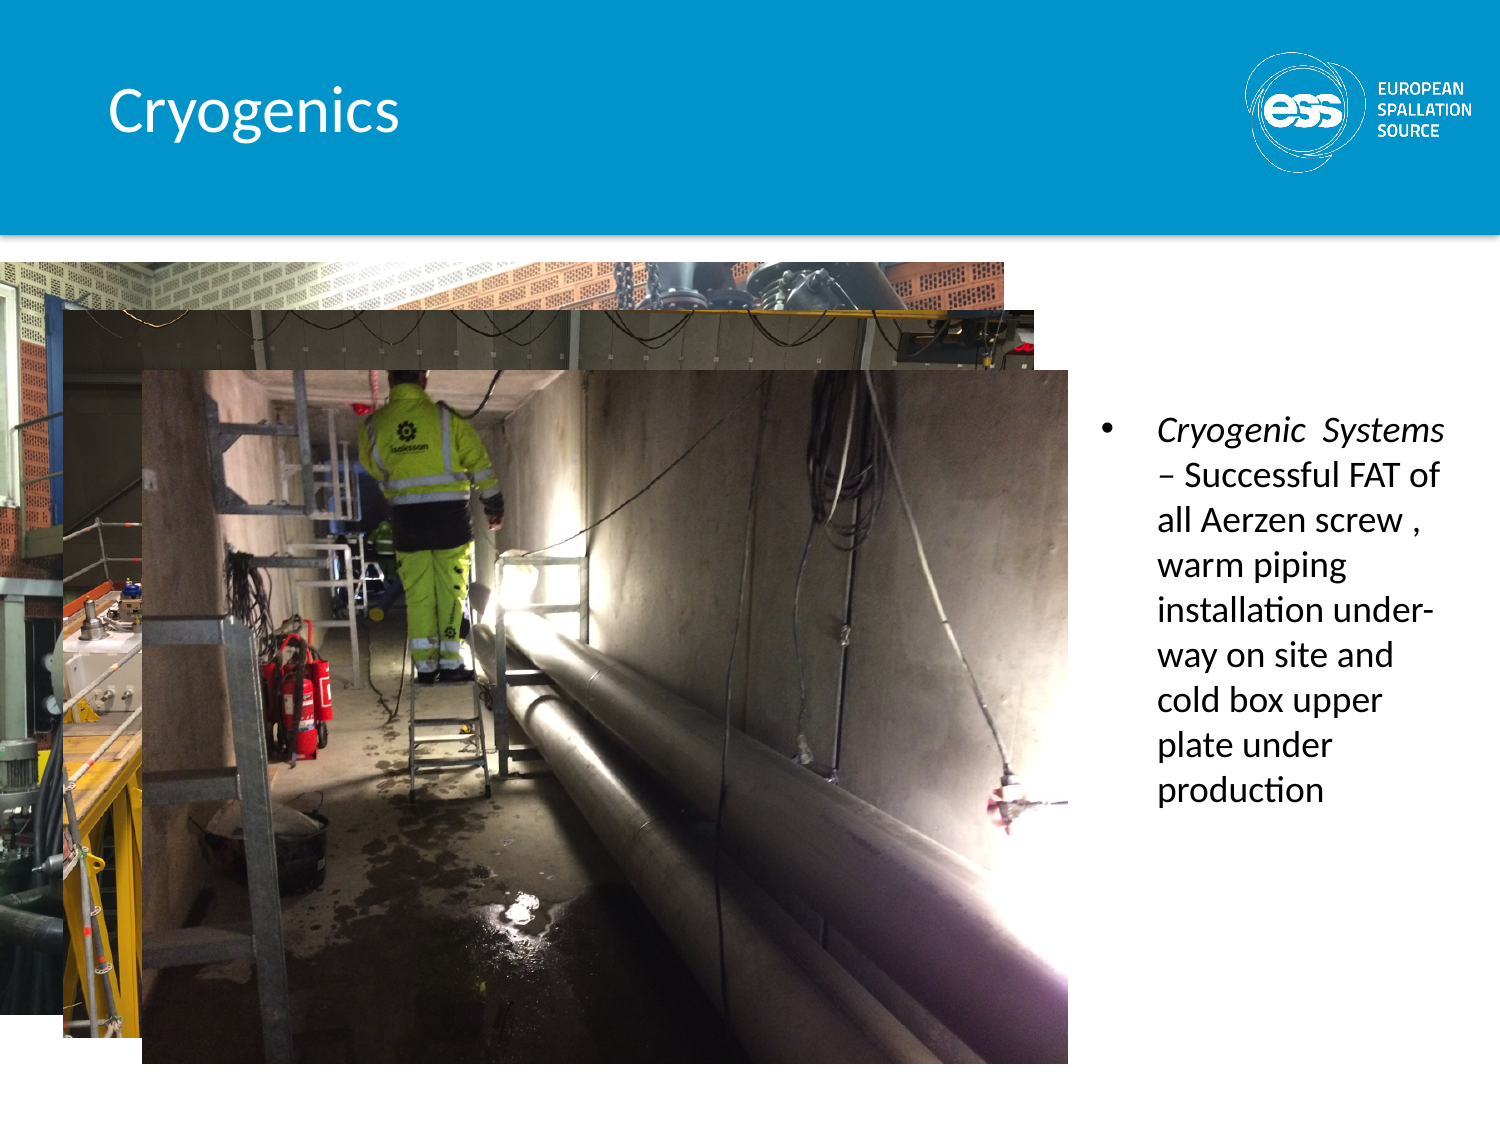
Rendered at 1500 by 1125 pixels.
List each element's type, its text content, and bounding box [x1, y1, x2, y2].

picture [1418, 104, 1423, 115]
picture [1422, 125, 1428, 134]
picture [1409, 104, 1415, 115]
text_box Cryogenics [93, 58, 416, 154]
picture [0, 261, 1068, 1064]
picture [1436, 104, 1444, 115]
picture [1400, 83, 1407, 94]
picture [1398, 109, 1406, 115]
picture [1443, 86, 1450, 93]
picture [1264, 94, 1342, 127]
list Cryogenic Systems – Successful FAT of all Aerzen screw , warm piping installation under-way on site and cold box upper plate under production [1085, 397, 1476, 934]
picture [1389, 104, 1393, 115]
picture [1379, 83, 1385, 94]
picture [1423, 83, 1430, 94]
picture [1454, 83, 1458, 94]
picture [1432, 125, 1438, 136]
